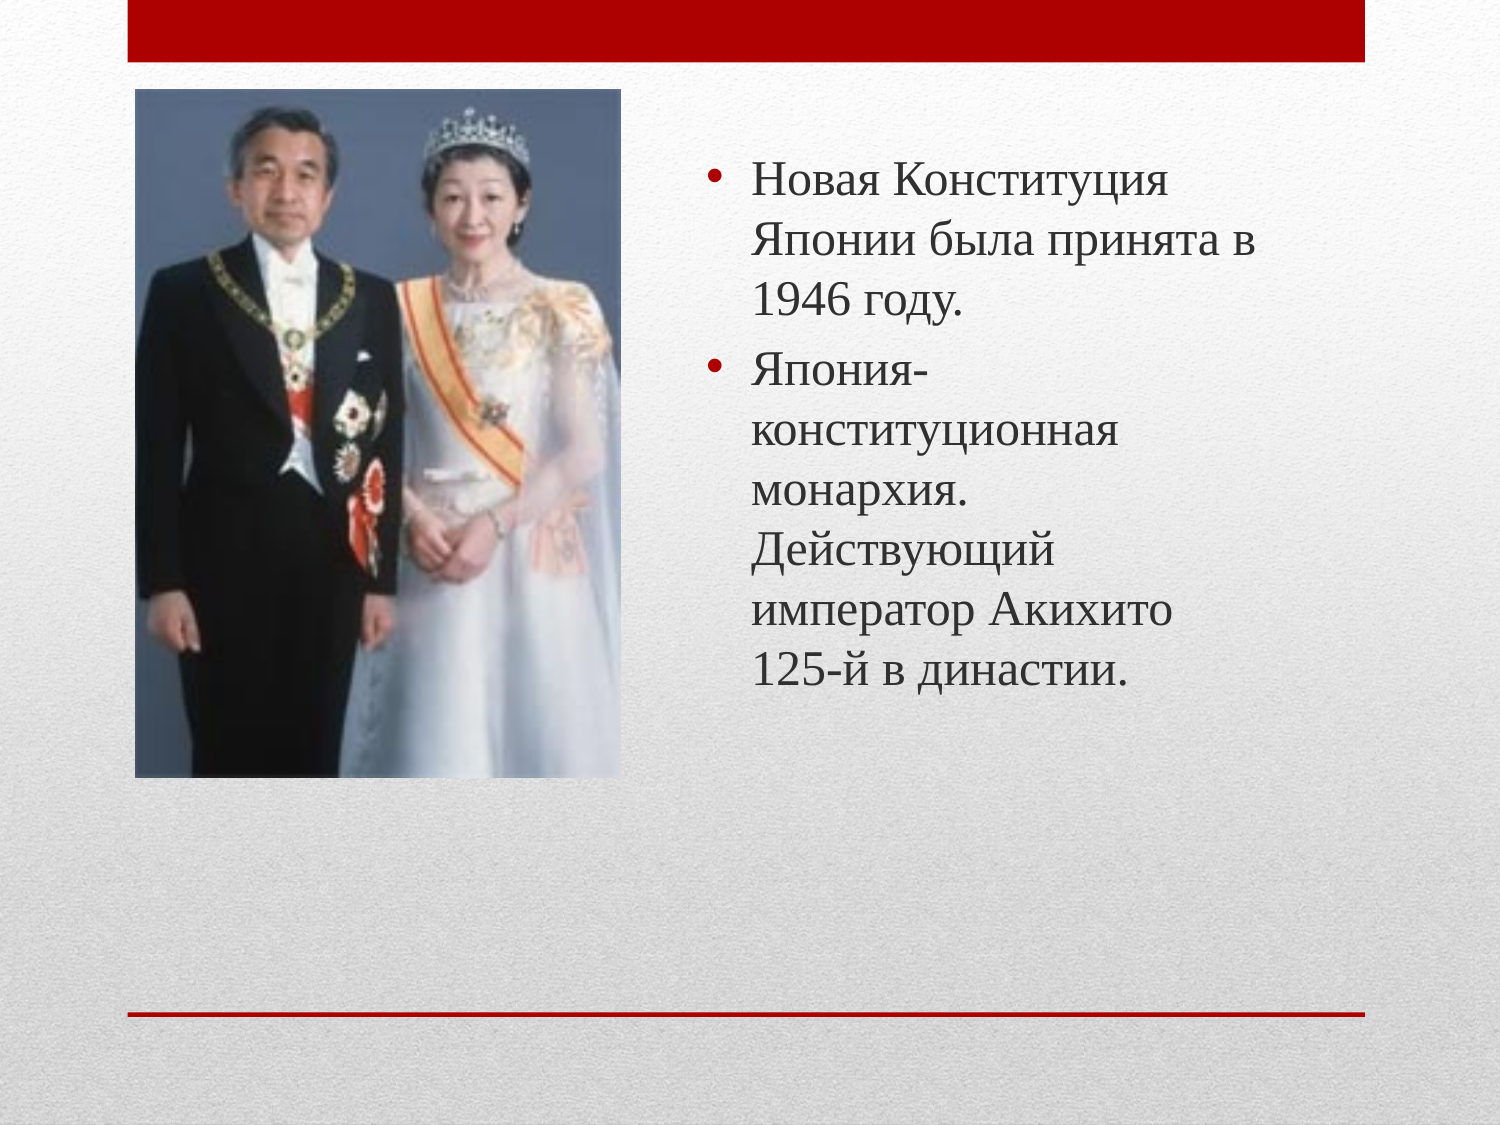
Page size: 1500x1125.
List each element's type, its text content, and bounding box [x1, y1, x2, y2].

picture [134, 89, 621, 779]
list Новая Конституция Японии была принята в 1946 году. Япония-конституционная монархия. Действующий император Акихито 125-й в династии. [690, 90, 1279, 752]
